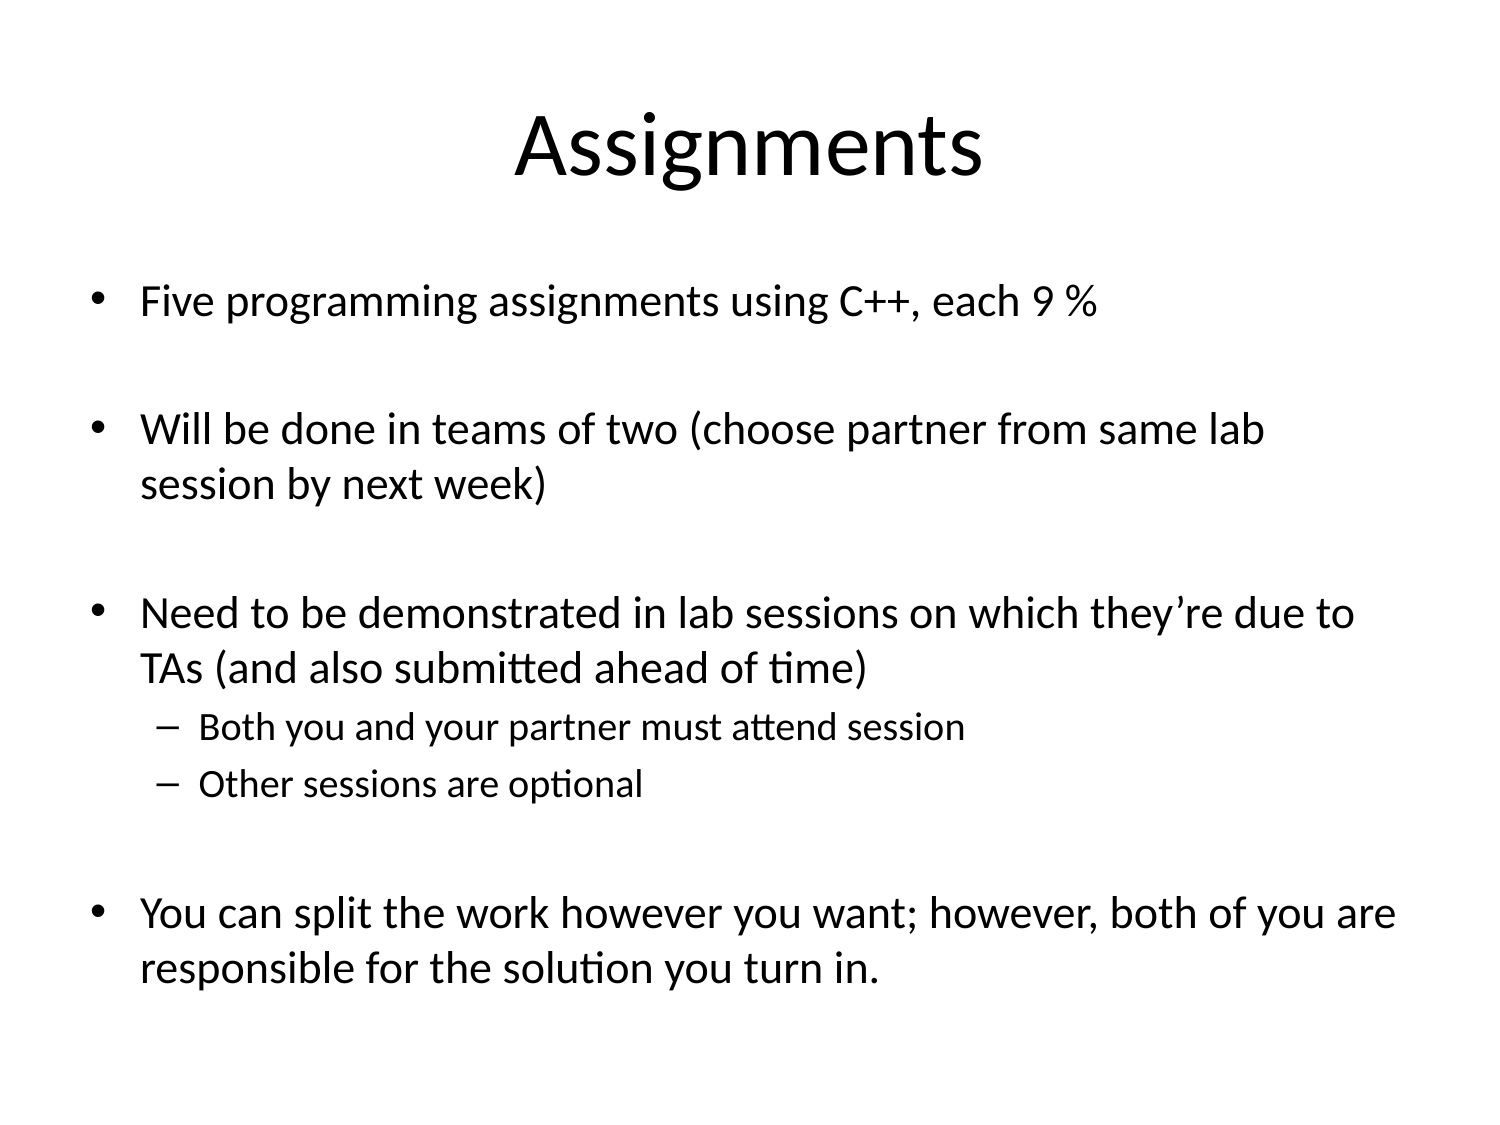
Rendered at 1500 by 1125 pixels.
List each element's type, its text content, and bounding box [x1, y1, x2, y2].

title Assignments [75, 45, 1425, 233]
list Five programming assignments using C++, each 9 % Will be done in teams of two (choose partner from same lab session by next week) Need to be demonstrated in lab sessions on which they’re due to TAs (and also submitted ahead of time) Both you and your partner must attend session Other sessions are optional You can split the work however you want; however, both of you are responsible for the solution you turn in. [75, 262, 1425, 1005]
